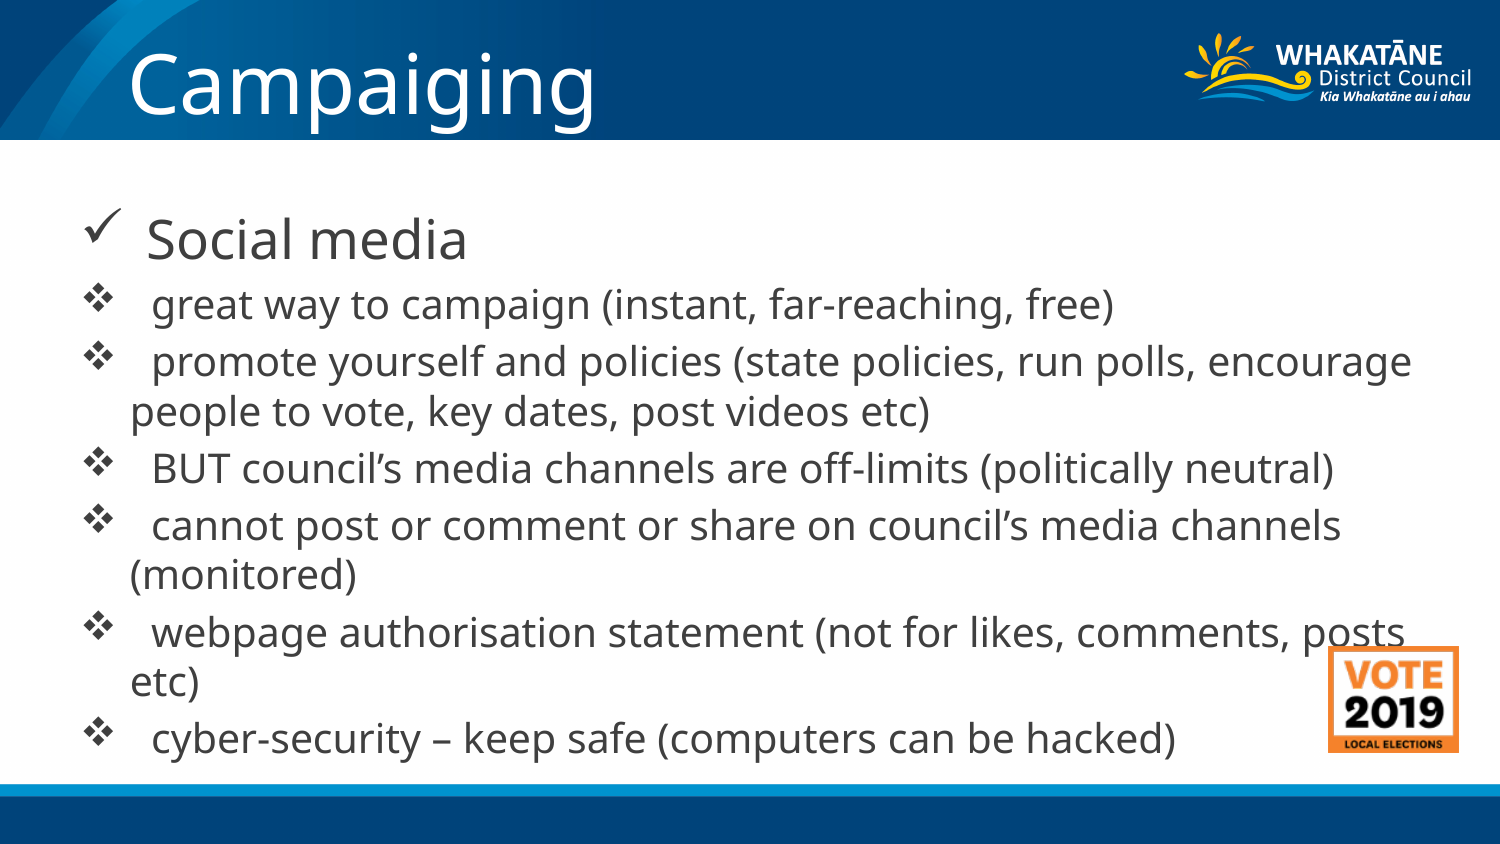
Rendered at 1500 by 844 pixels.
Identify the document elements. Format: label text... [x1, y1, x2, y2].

picture [0, 797, 1500, 844]
title Campaiging [112, 0, 1199, 139]
picture [0, 0, 1500, 784]
subtitle Social media great way to campaign (instant, far-reaching, free) promote yourself and policies (state policies, run polls, encourage people to vote, key dates, post videos etc) BUT council’s media channels are off-limits (politically neutral) cannot post or comment or share on council’s media channels (monitored) webpage authorisation statement (not for likes, comments, posts etc) cyber-security – keep safe (computers can be hacked) [64, 197, 1471, 777]
